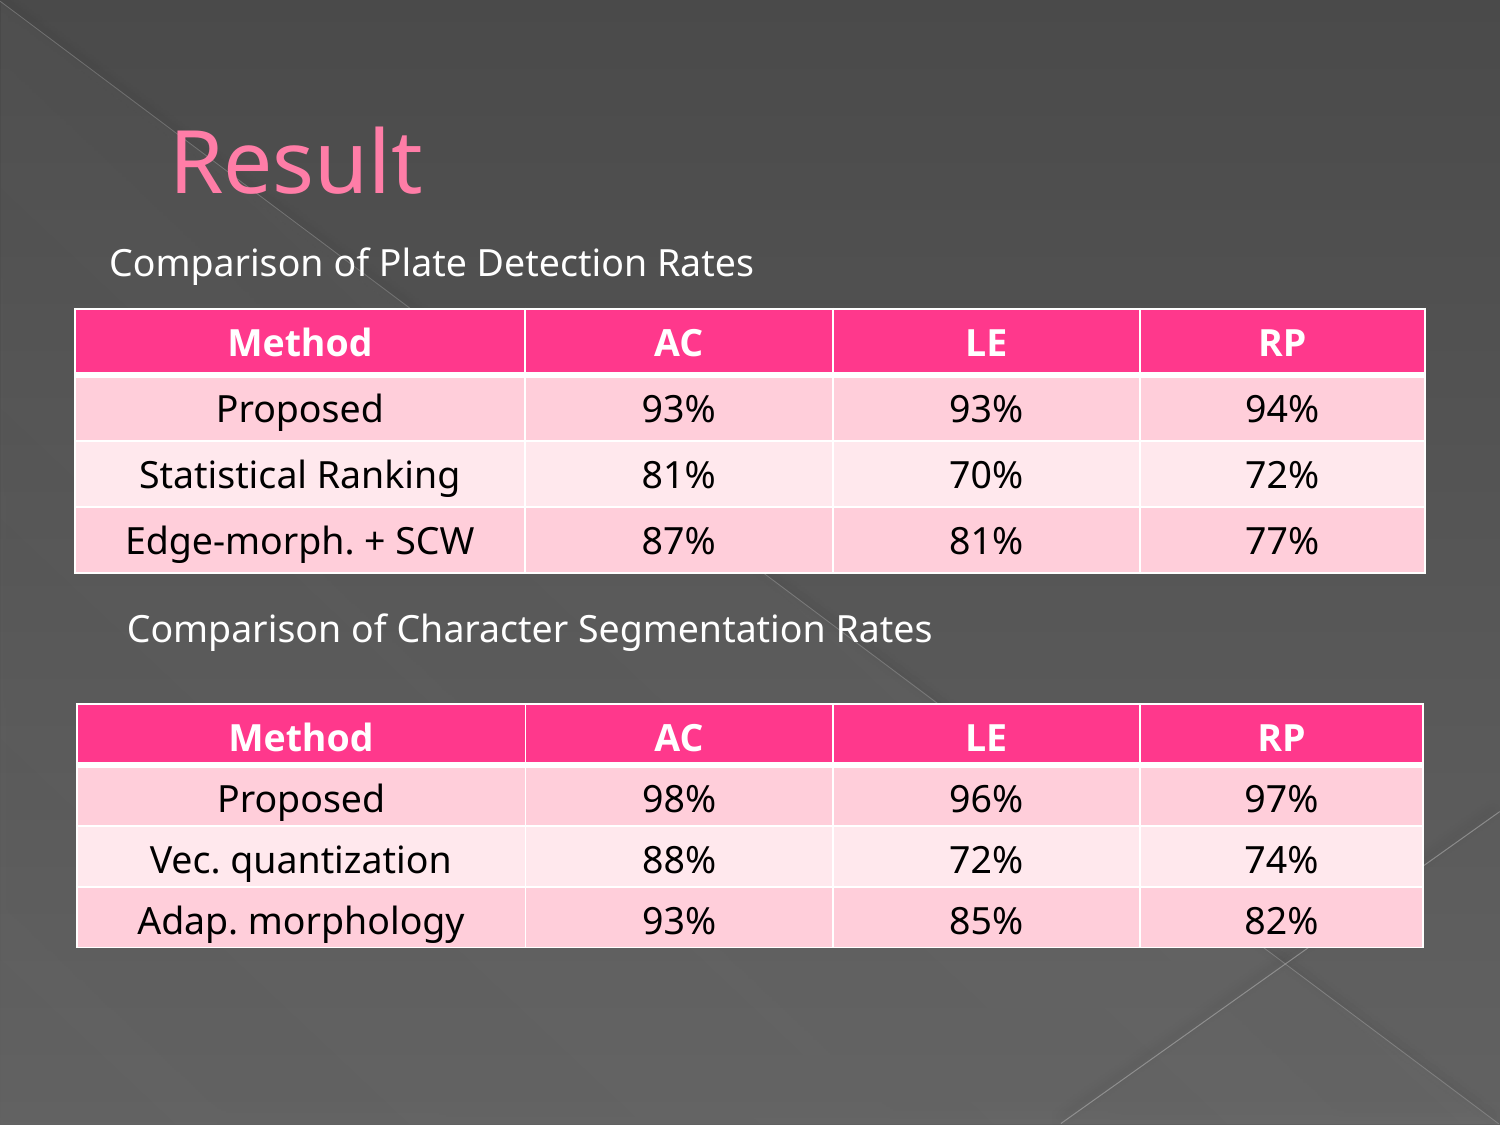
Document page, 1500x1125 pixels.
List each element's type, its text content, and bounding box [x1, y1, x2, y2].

table_cell 70% [834, 442, 1139, 506]
text_box Comparison of Character Segmentation Rates [112, 597, 949, 658]
table_header AC [526, 310, 832, 372]
table_cell 96% [834, 768, 1139, 825]
table_cell 97% [1141, 768, 1422, 825]
table_cell Adap. morphology [78, 888, 525, 947]
table_header LE [834, 705, 1139, 762]
table_cell 93% [526, 888, 832, 947]
table_cell 88% [526, 827, 832, 886]
table_cell 98% [526, 768, 832, 825]
table_cell 81% [834, 508, 1139, 572]
table_header Method [78, 705, 525, 762]
table_cell Proposed [78, 768, 525, 825]
table_header RP [1141, 705, 1422, 762]
text_box Comparison of Plate Detection Rates [94, 231, 770, 292]
table_cell 74% [1141, 827, 1422, 886]
table_cell 77% [1141, 508, 1424, 572]
table_cell Statistical Ranking [76, 442, 524, 506]
table_cell Vec. quantization [78, 827, 525, 886]
table_cell 85% [834, 888, 1139, 947]
table_cell 72% [1141, 442, 1424, 506]
table_cell 87% [526, 508, 832, 572]
table_cell 81% [526, 442, 832, 506]
table_cell 93% [834, 378, 1139, 440]
table_cell 72% [834, 827, 1139, 886]
table_header LE [834, 310, 1139, 372]
table_header AC [526, 705, 832, 762]
table_cell Edge-morph. + SCW [76, 508, 524, 572]
table_header Method [76, 310, 524, 372]
table_header RP [1141, 310, 1424, 372]
title Result [75, 43, 1425, 274]
table_cell 94% [1141, 378, 1424, 440]
table_cell Proposed [76, 378, 524, 440]
table_cell 82% [1141, 888, 1422, 947]
table_cell 93% [526, 378, 832, 440]
